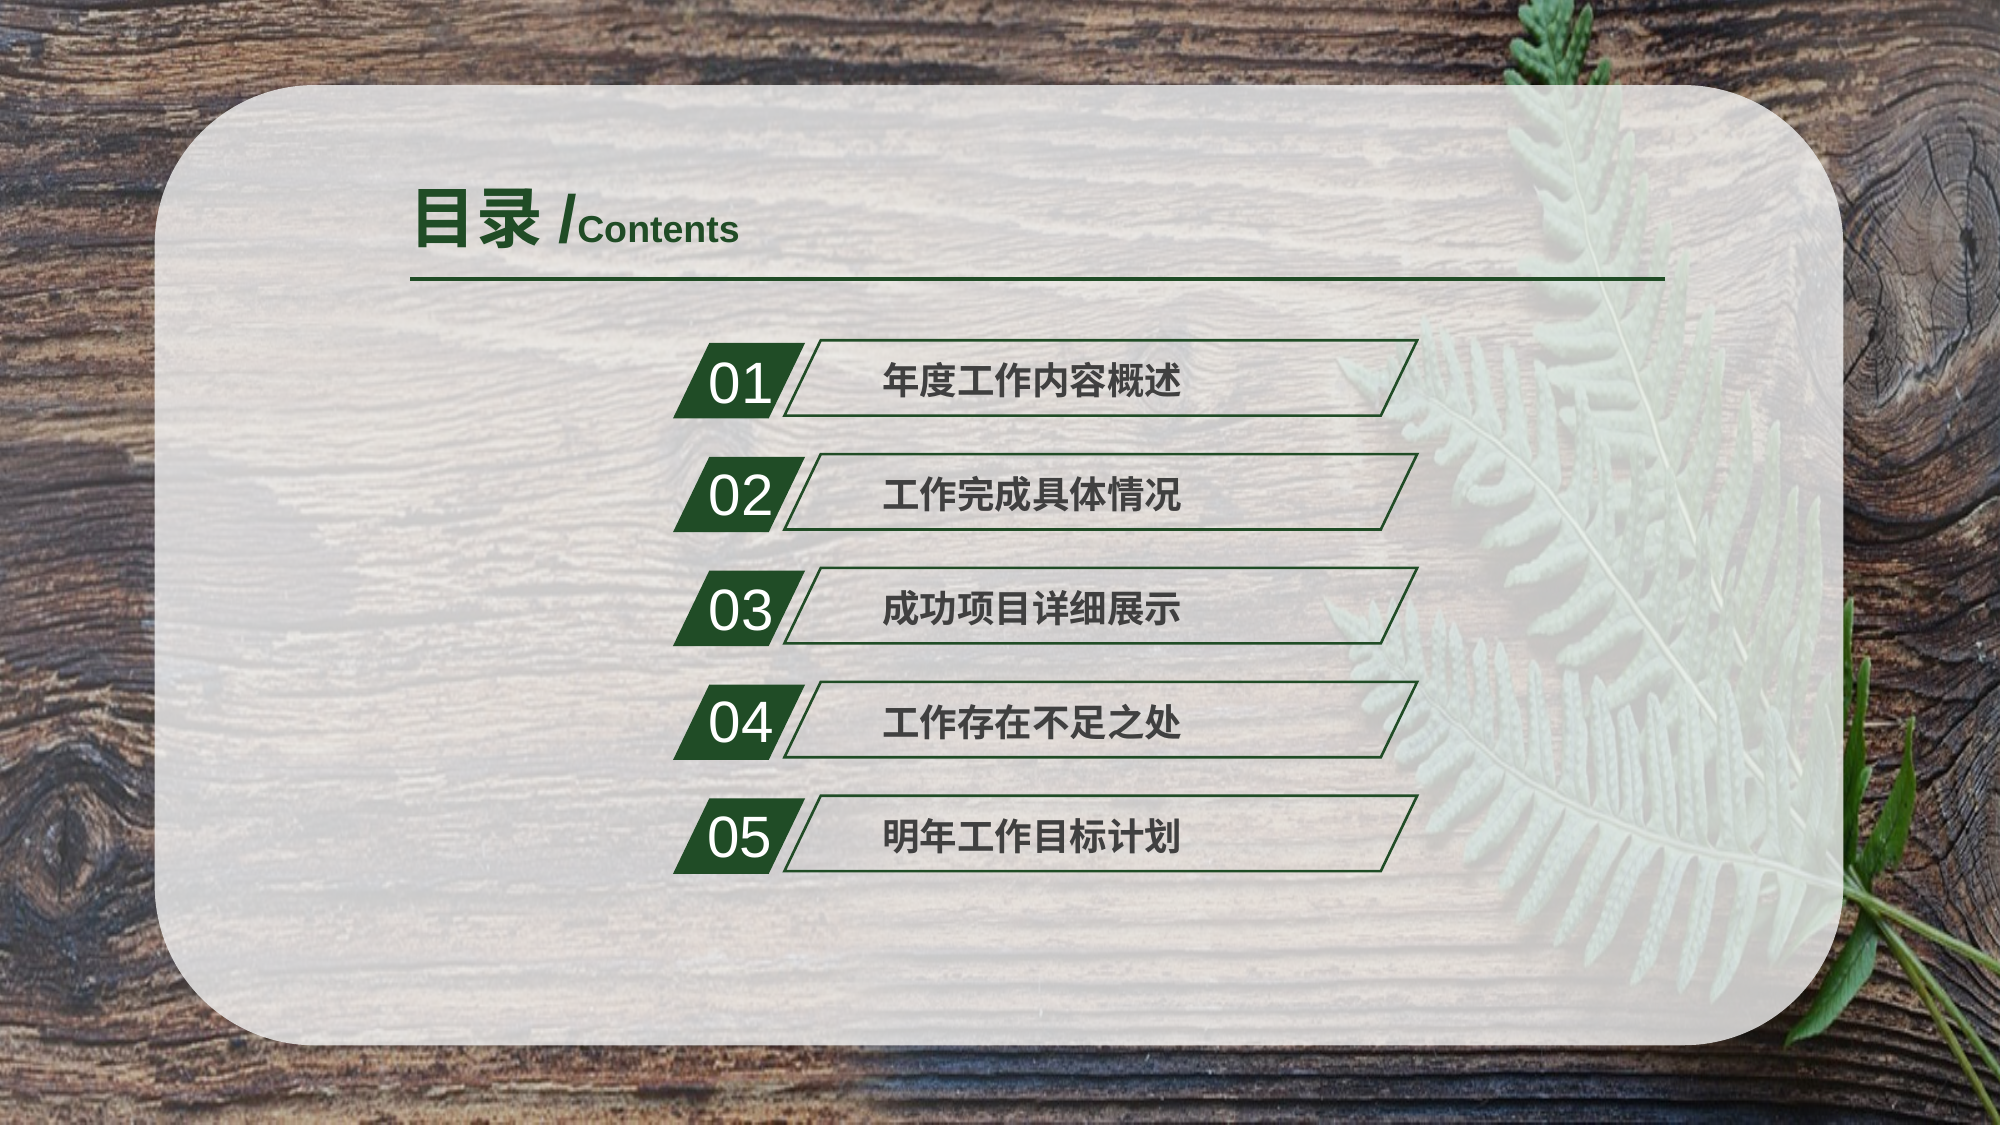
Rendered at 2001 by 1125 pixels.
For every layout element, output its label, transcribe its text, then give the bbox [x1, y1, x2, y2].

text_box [672, 676, 820, 763]
text_box 目录/Contents [389, 175, 760, 258]
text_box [784, 340, 1418, 416]
picture [0, 0, 2000, 1125]
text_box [784, 681, 1418, 758]
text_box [672, 791, 819, 878]
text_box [672, 337, 820, 424]
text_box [784, 567, 1418, 644]
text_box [672, 449, 820, 536]
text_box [784, 454, 1418, 530]
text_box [784, 795, 1418, 872]
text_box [672, 564, 820, 651]
